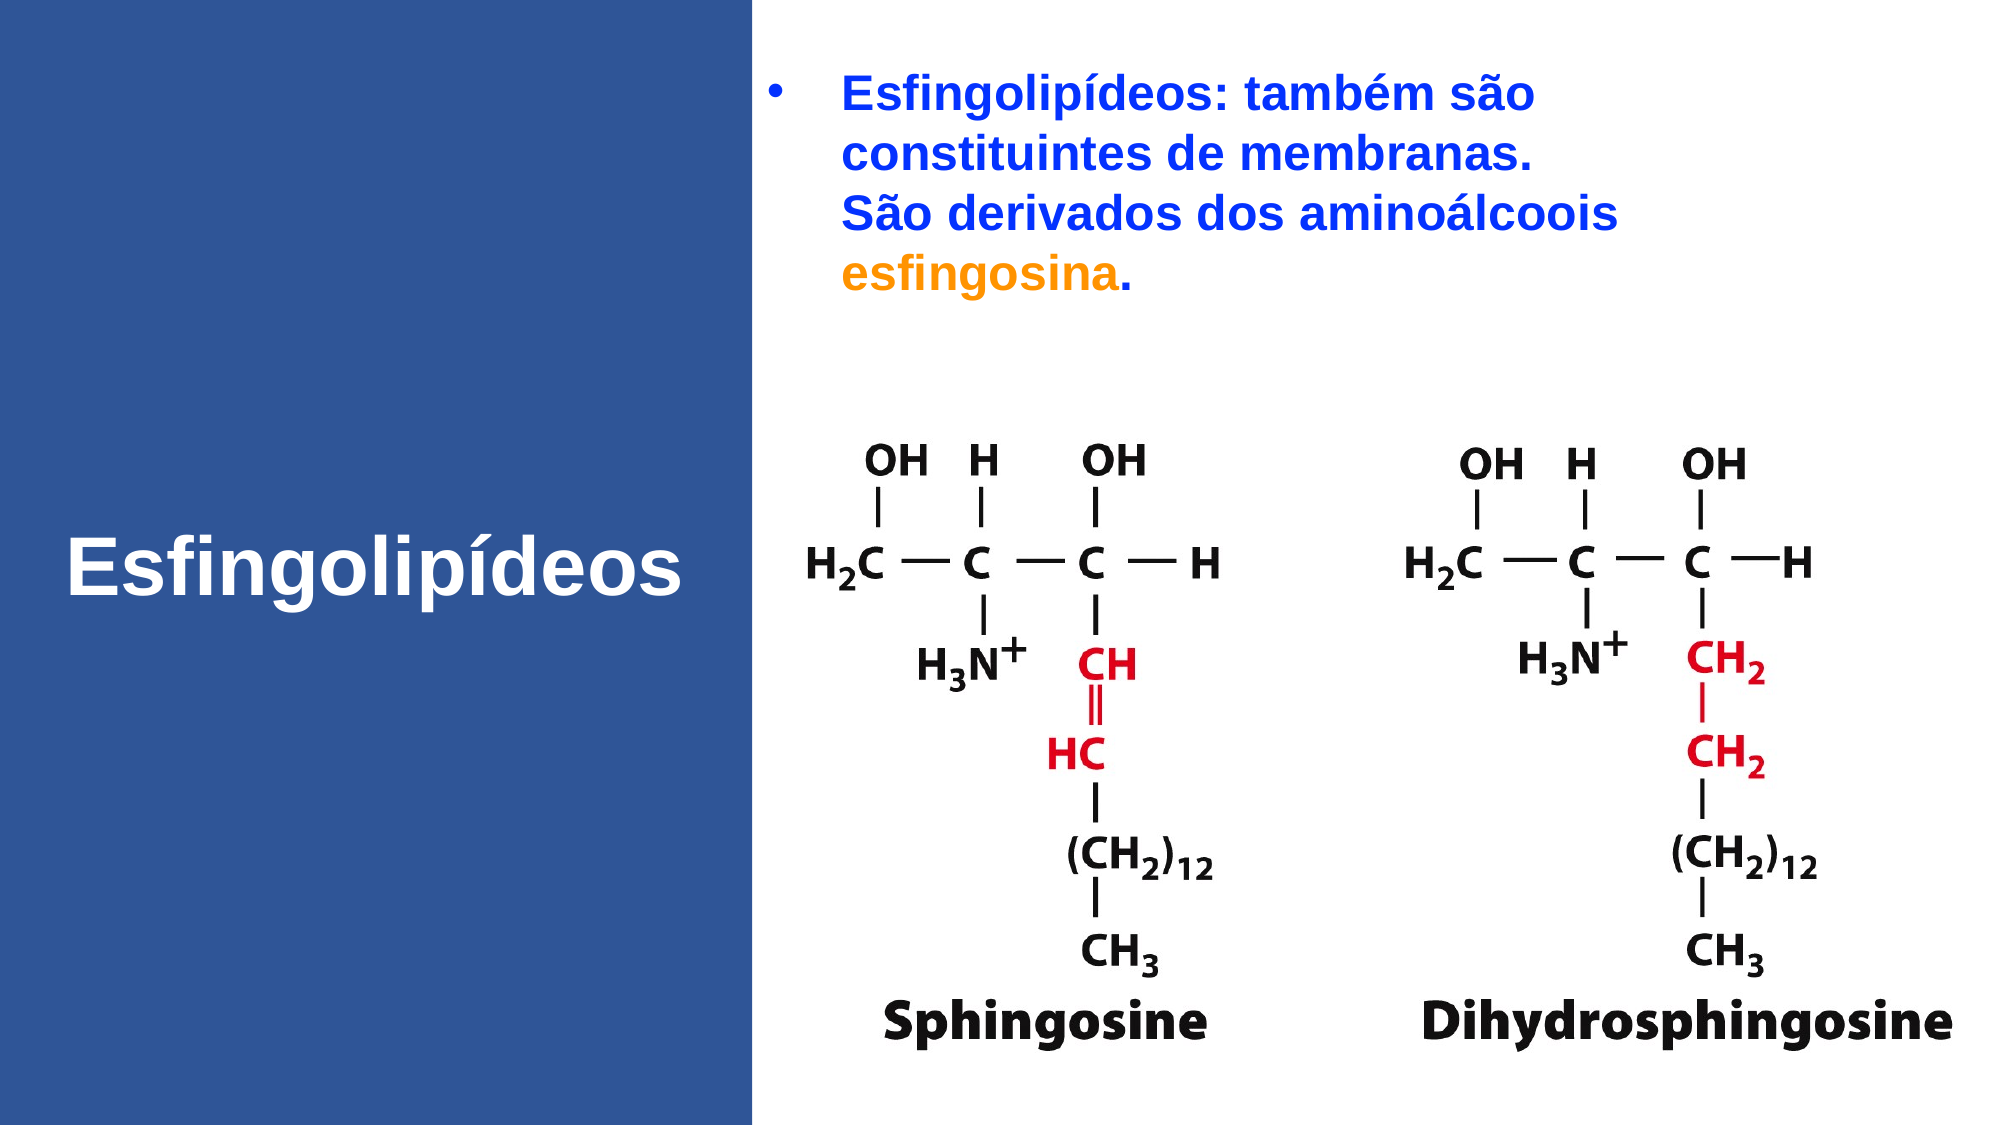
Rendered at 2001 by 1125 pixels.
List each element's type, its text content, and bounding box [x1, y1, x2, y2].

text_box Esfingolipídeos: também são constituintes de membranas. São derivados dos aminoálcoois esfingosina. [752, 53, 1650, 369]
picture [791, 424, 1972, 1072]
text_box Esfingolipídeos [0, 0, 753, 1125]
